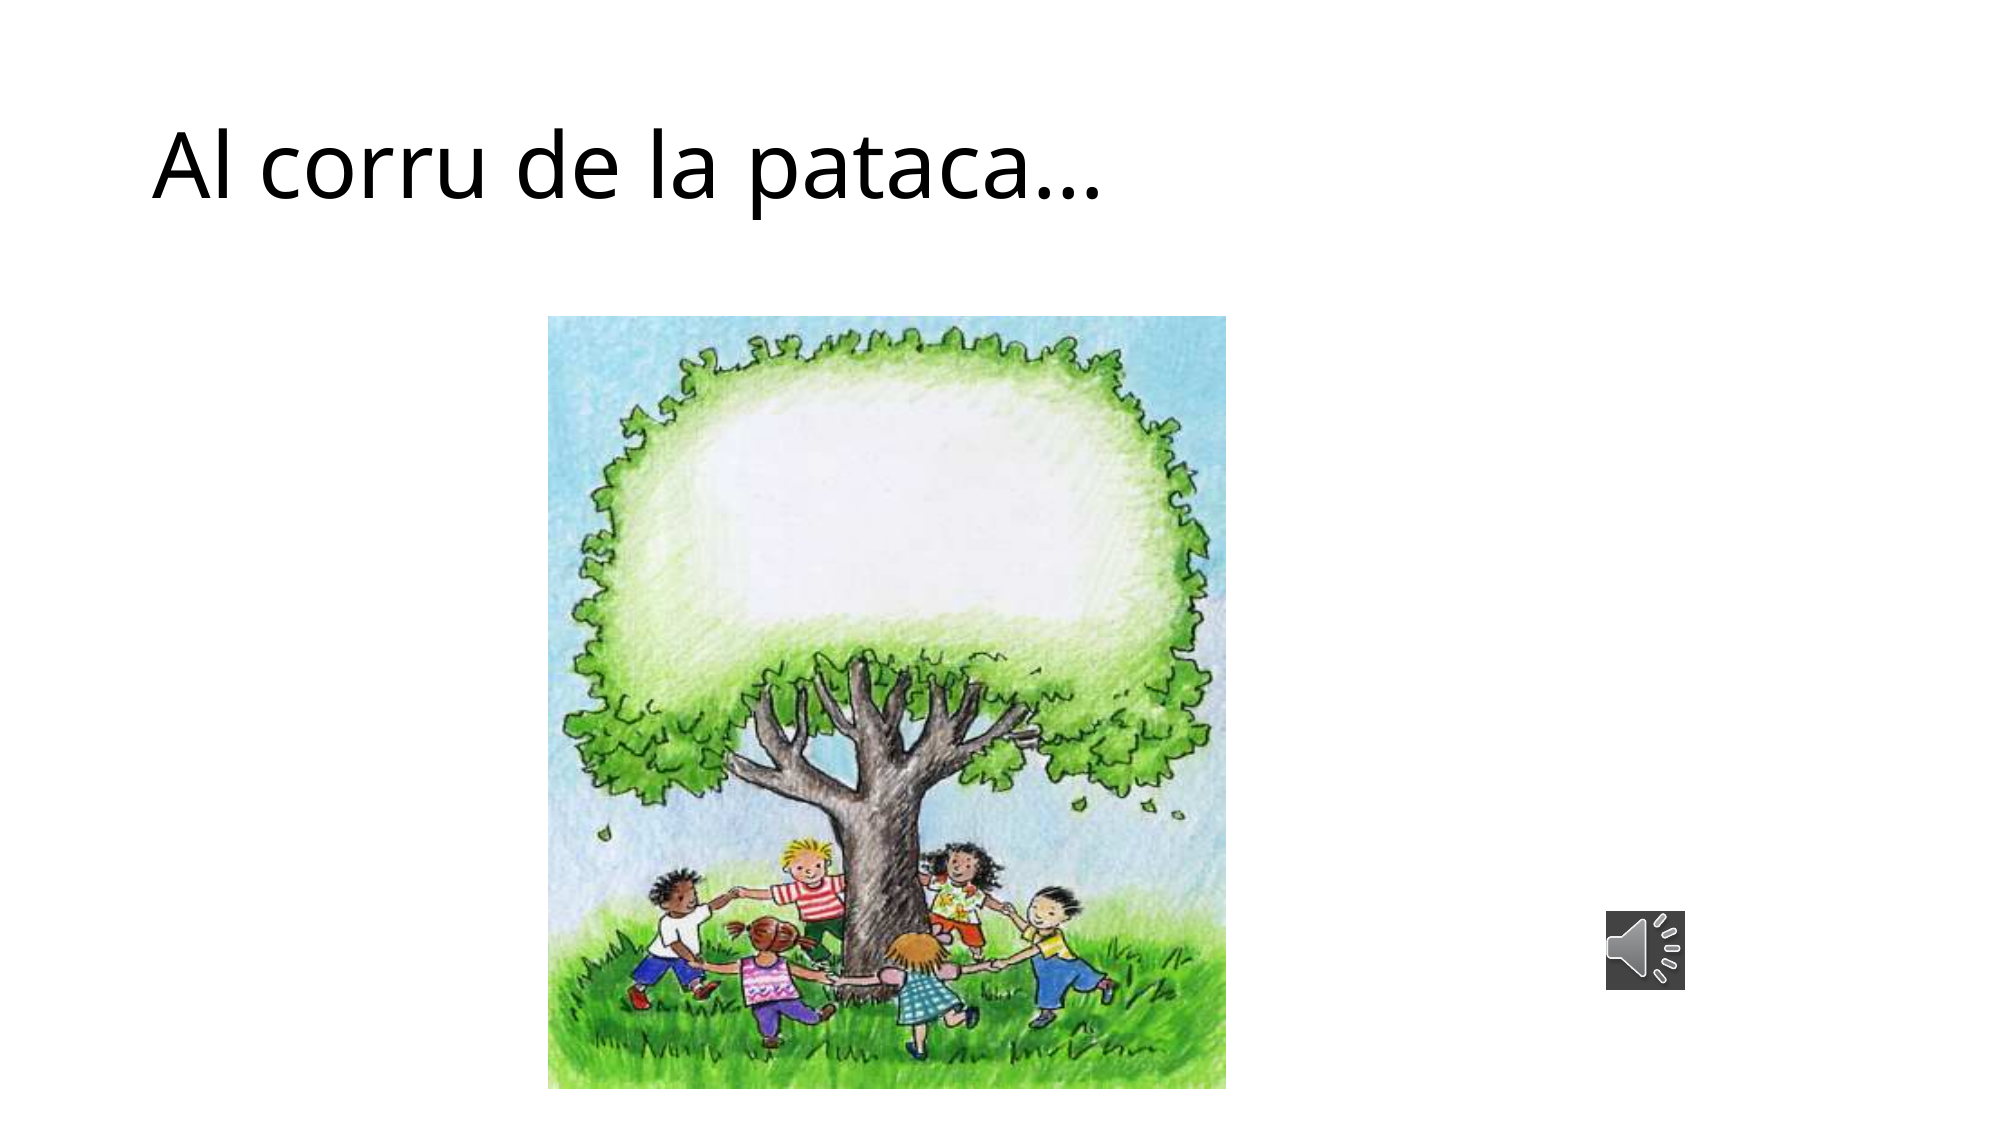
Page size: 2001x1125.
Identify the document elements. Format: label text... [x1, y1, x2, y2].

picture [1605, 910, 1686, 991]
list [548, 316, 1226, 1090]
title Al corru de la pataca… [137, 59, 1863, 278]
